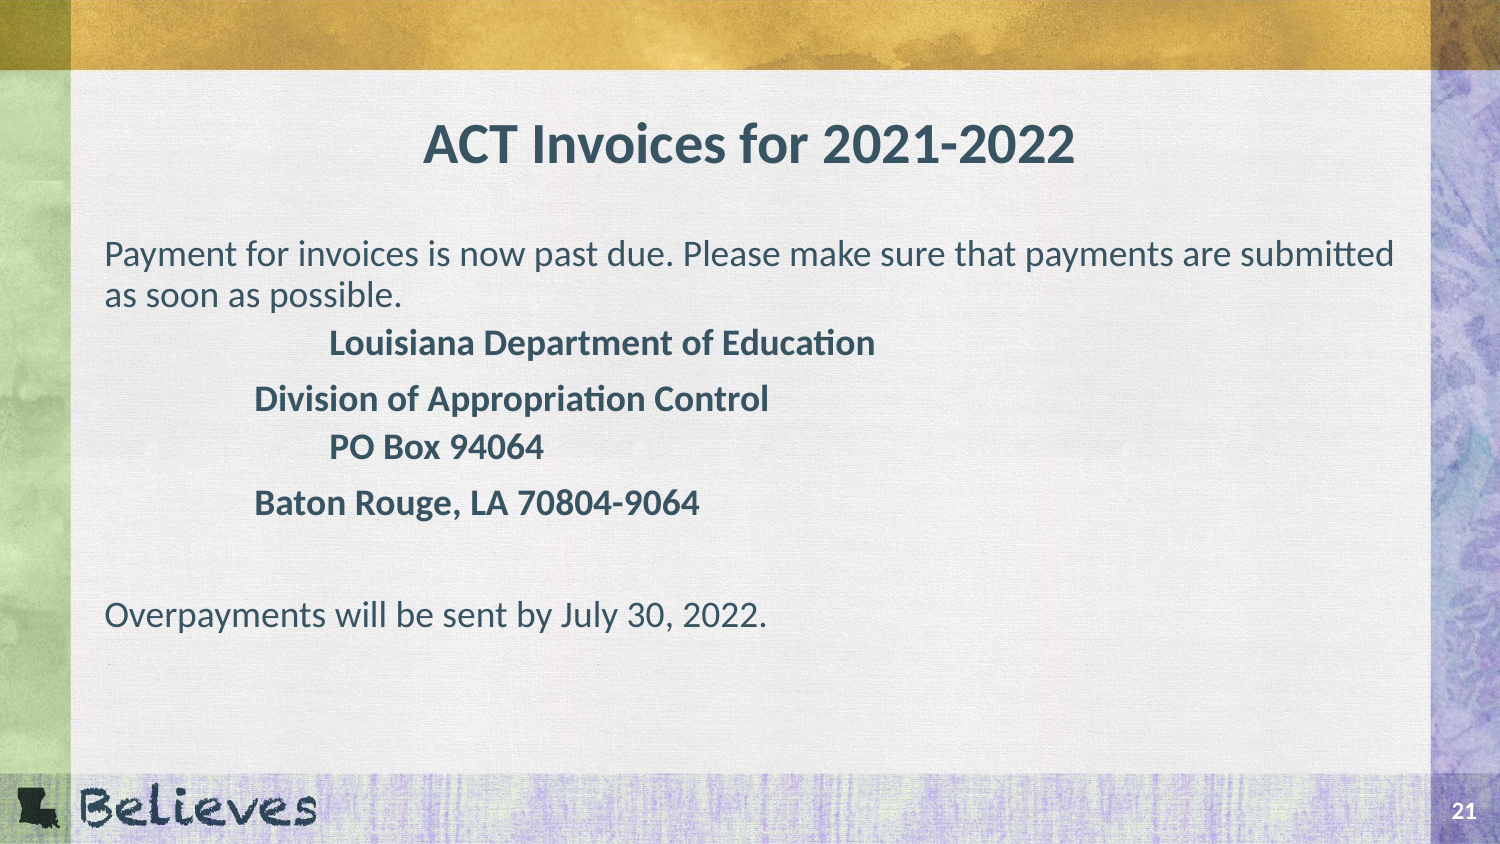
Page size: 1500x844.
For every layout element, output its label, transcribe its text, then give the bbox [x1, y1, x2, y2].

title ACT Invoices for 2021-2022 [70, 69, 1430, 219]
picture [0, 0, 1500, 844]
list Payment for invoices is now past due. Please make sure that payments are submitted as soon as possible. Louisiana Department of Education Division of Appropriation Control PO Box 94064 Baton Rouge, LA 70804-9064 Overpayments will be sent by July 30, 2022. [70, 219, 1430, 771]
